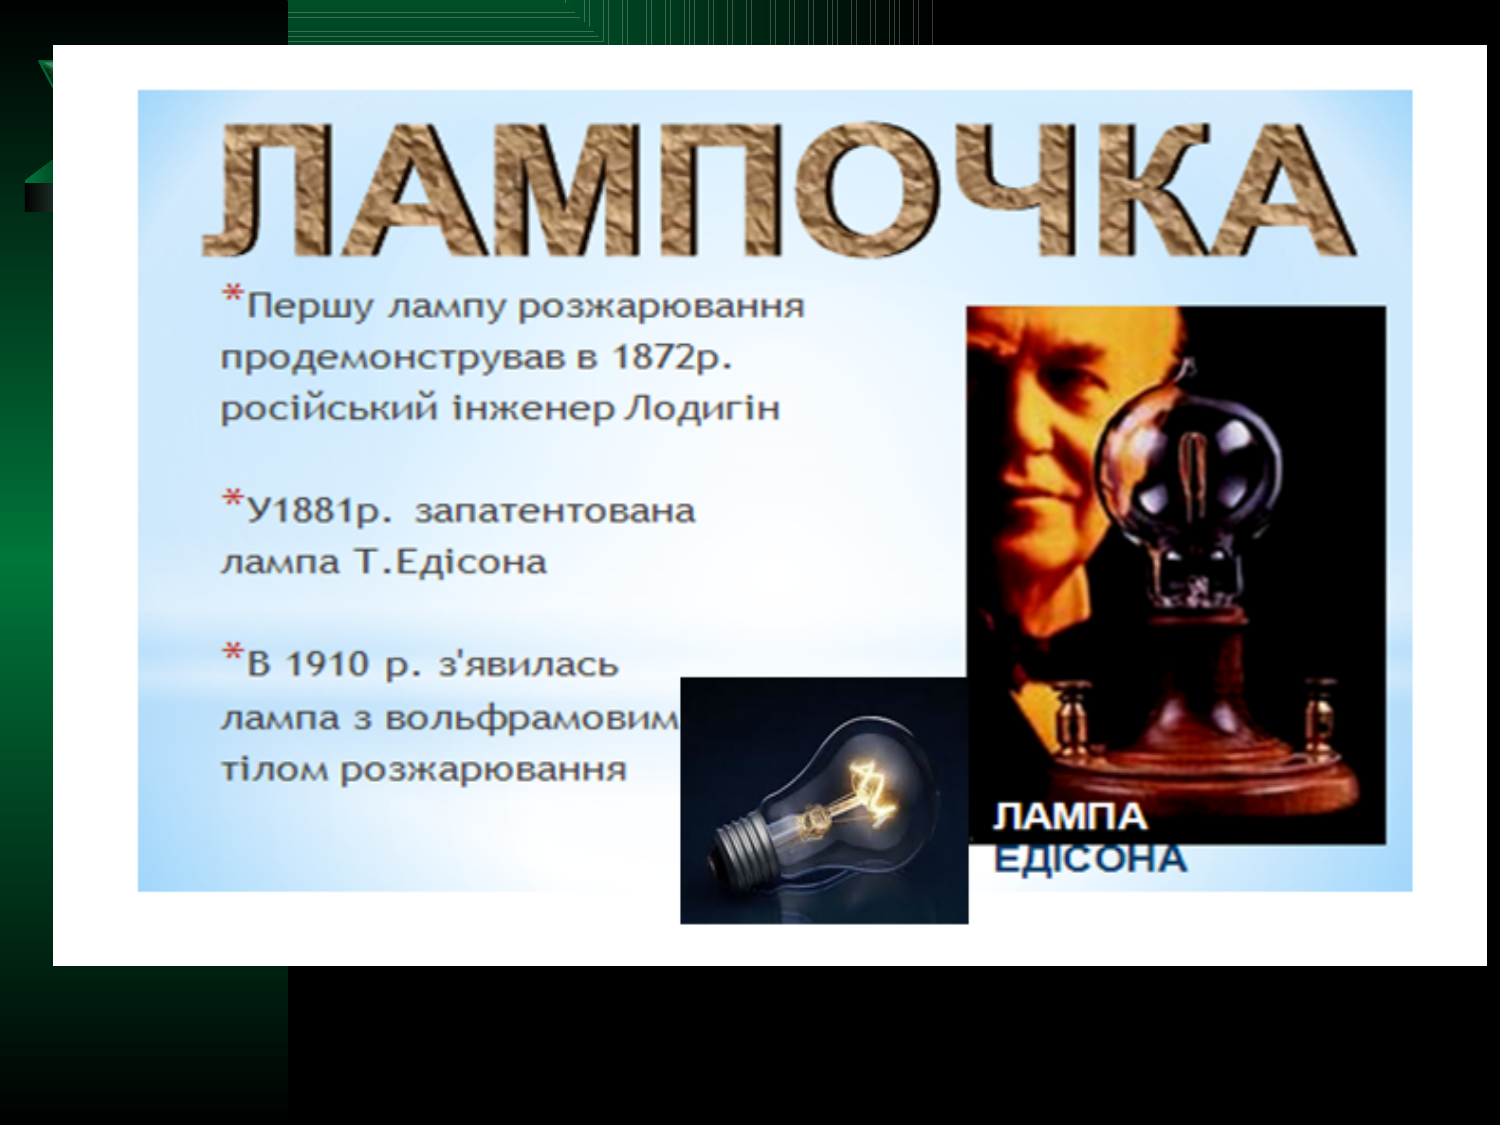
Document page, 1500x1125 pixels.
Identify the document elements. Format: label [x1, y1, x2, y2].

picture [44, 66, 52, 80]
list [52, 45, 1487, 966]
